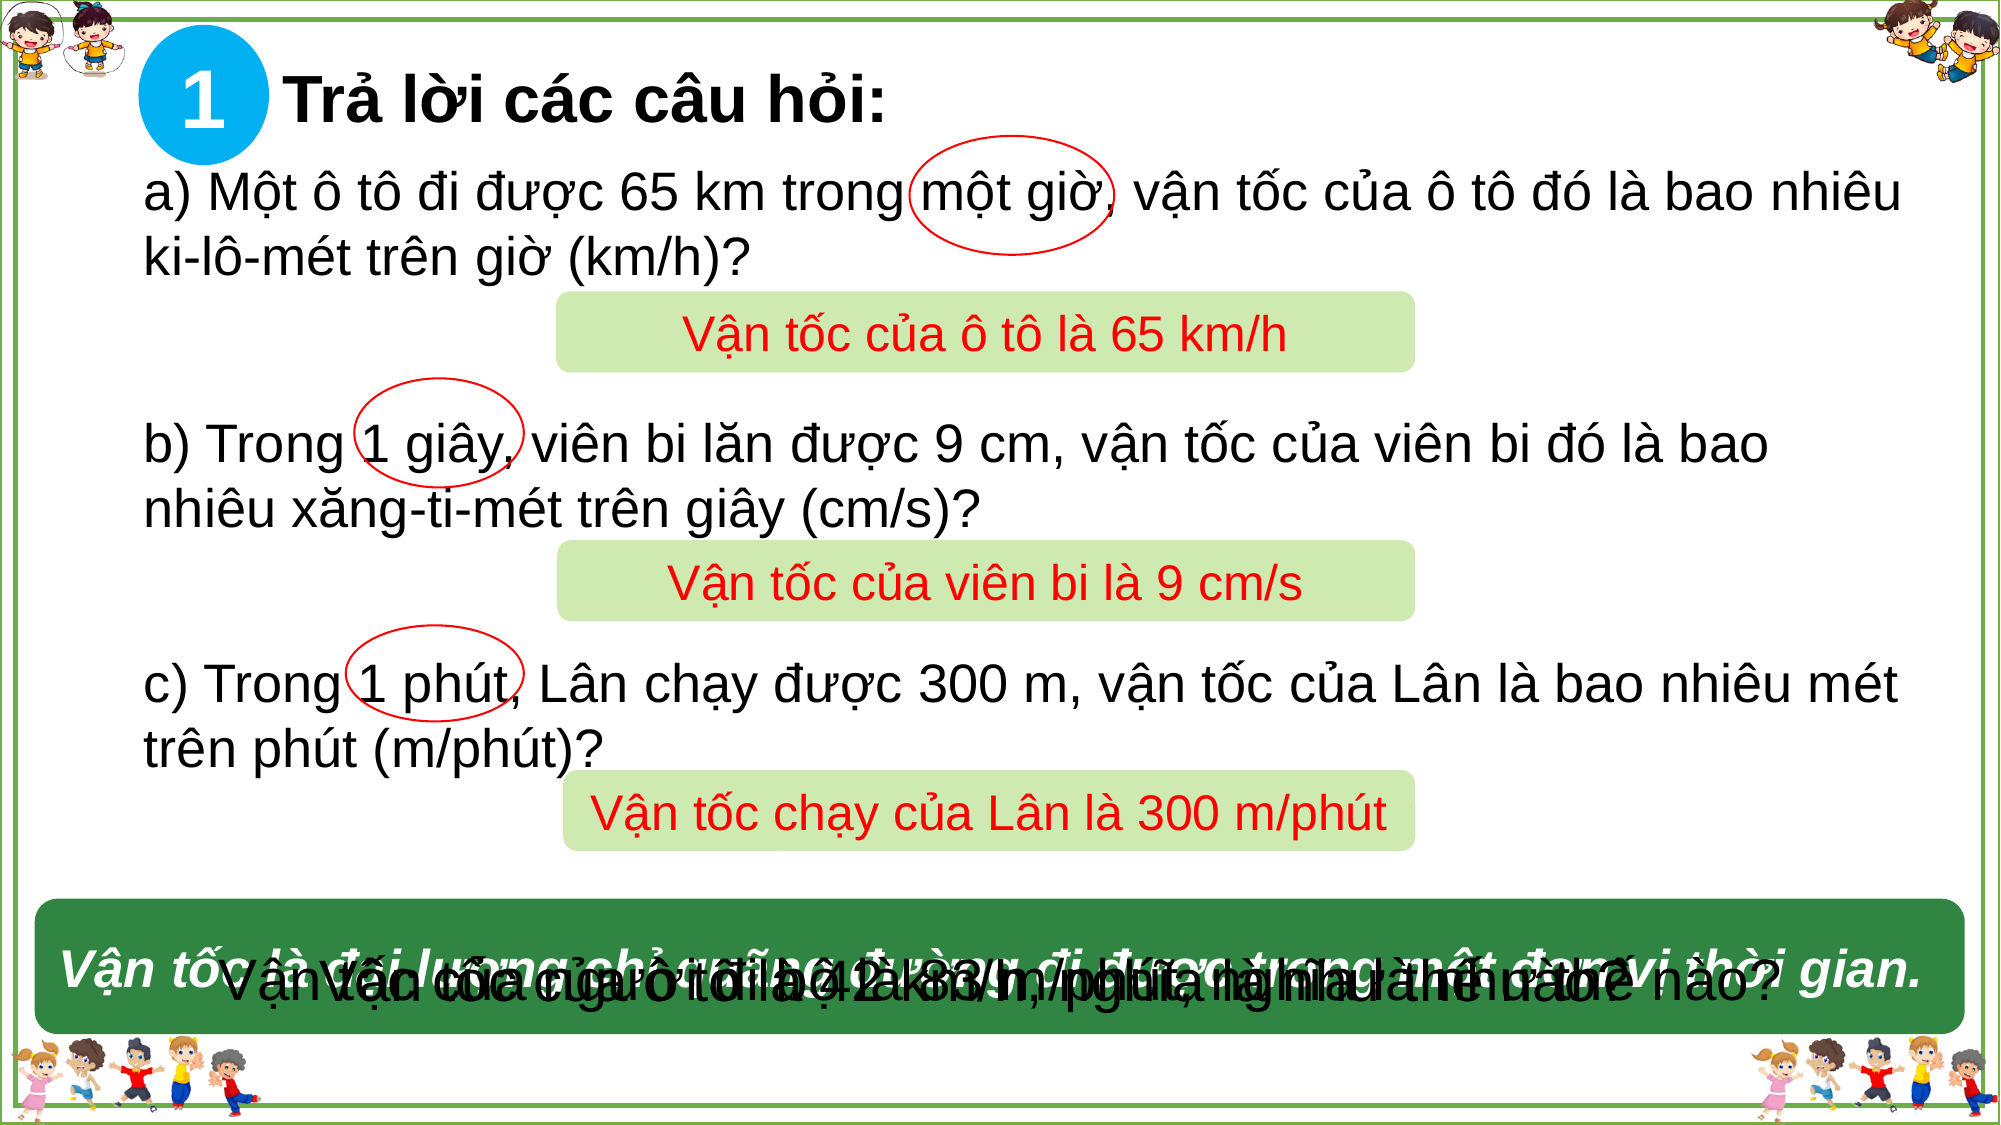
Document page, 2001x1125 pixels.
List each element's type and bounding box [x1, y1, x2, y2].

text_box [0, 0, 2000, 1125]
text_box [139, 25, 1282, 165]
